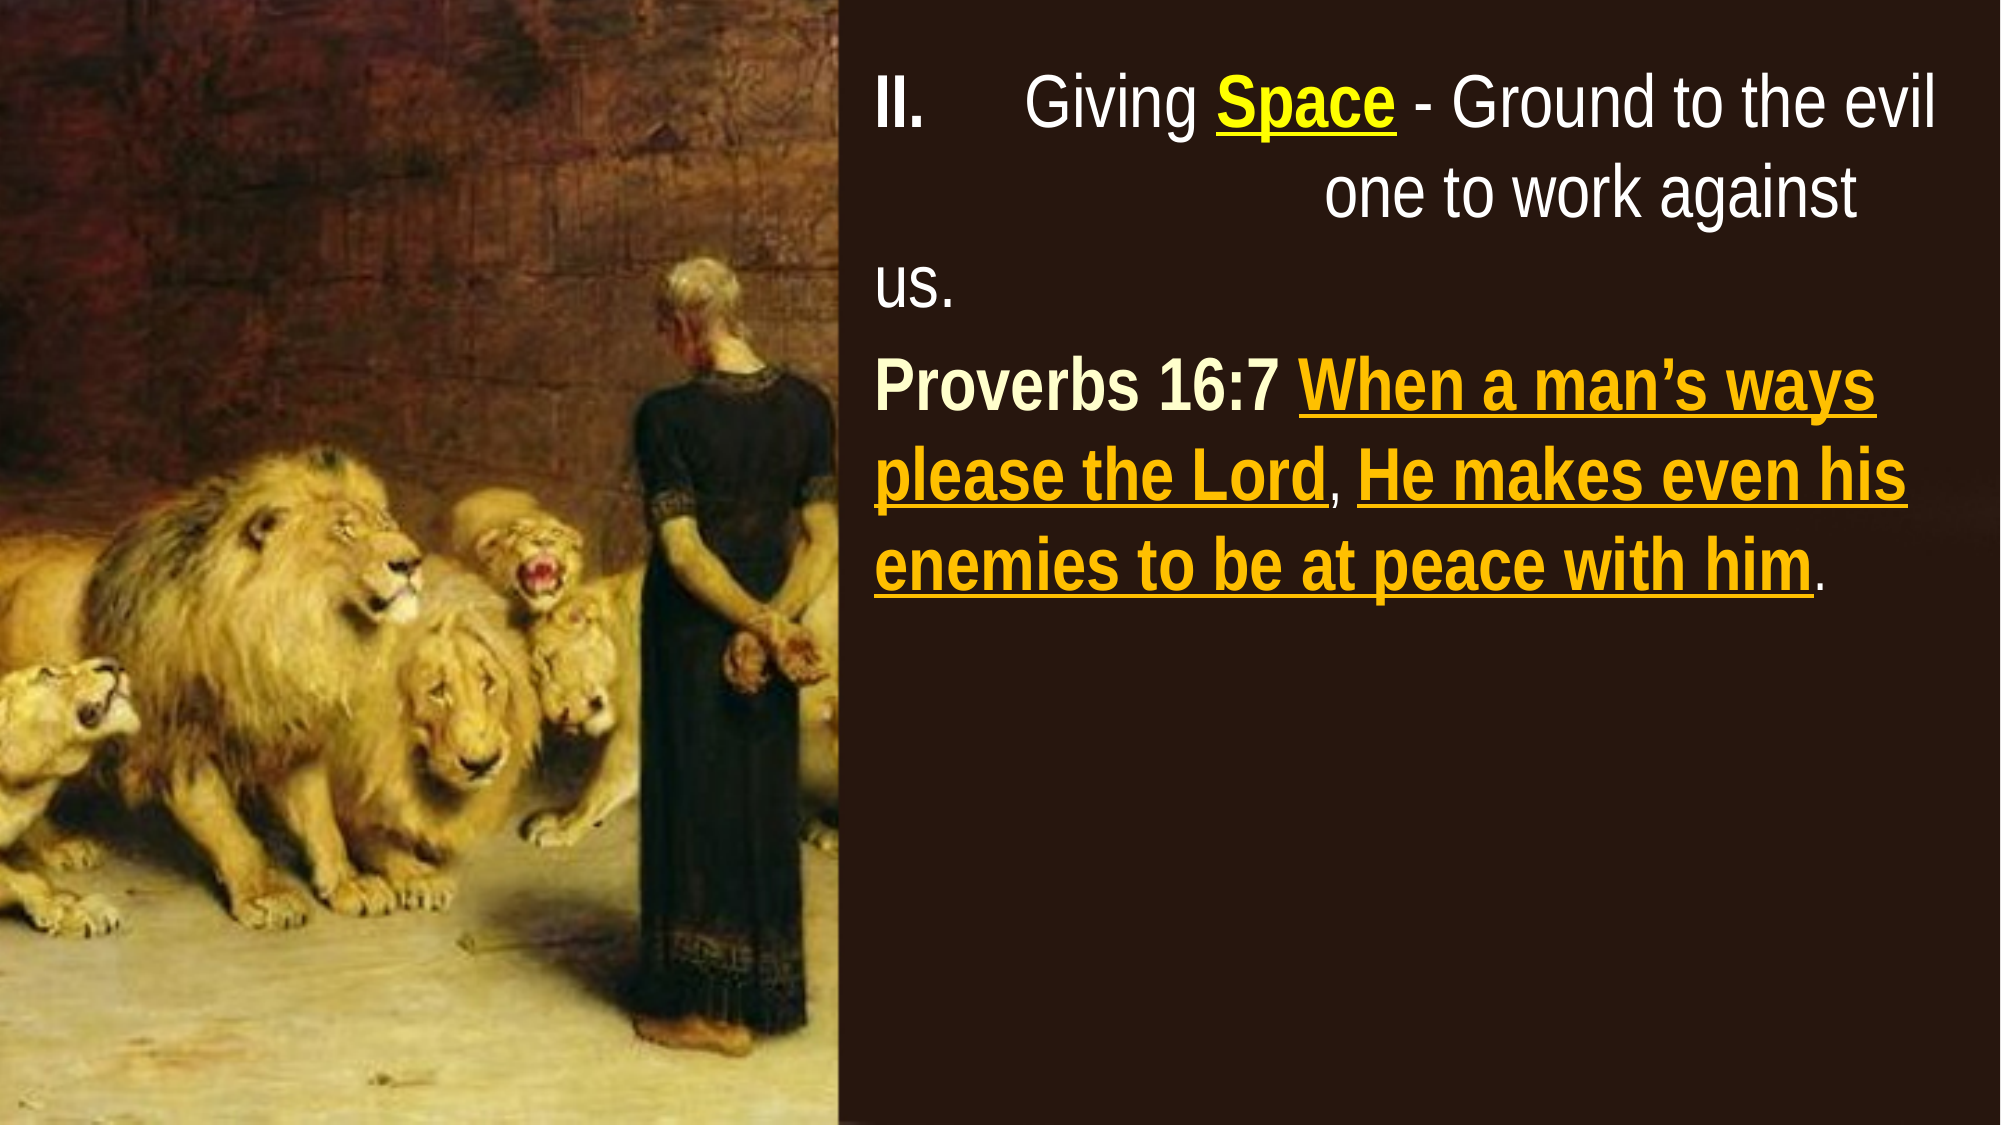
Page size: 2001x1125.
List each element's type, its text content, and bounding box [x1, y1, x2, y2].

picture [0, 0, 2001, 1125]
text_box Proverbs 16:7 When a man’s ways please the Lord, He makes even his enemies to be at peace with him. [859, 327, 1957, 613]
text_box II. Giving Space - Ground to the evil one to work against us. [859, 45, 1957, 327]
